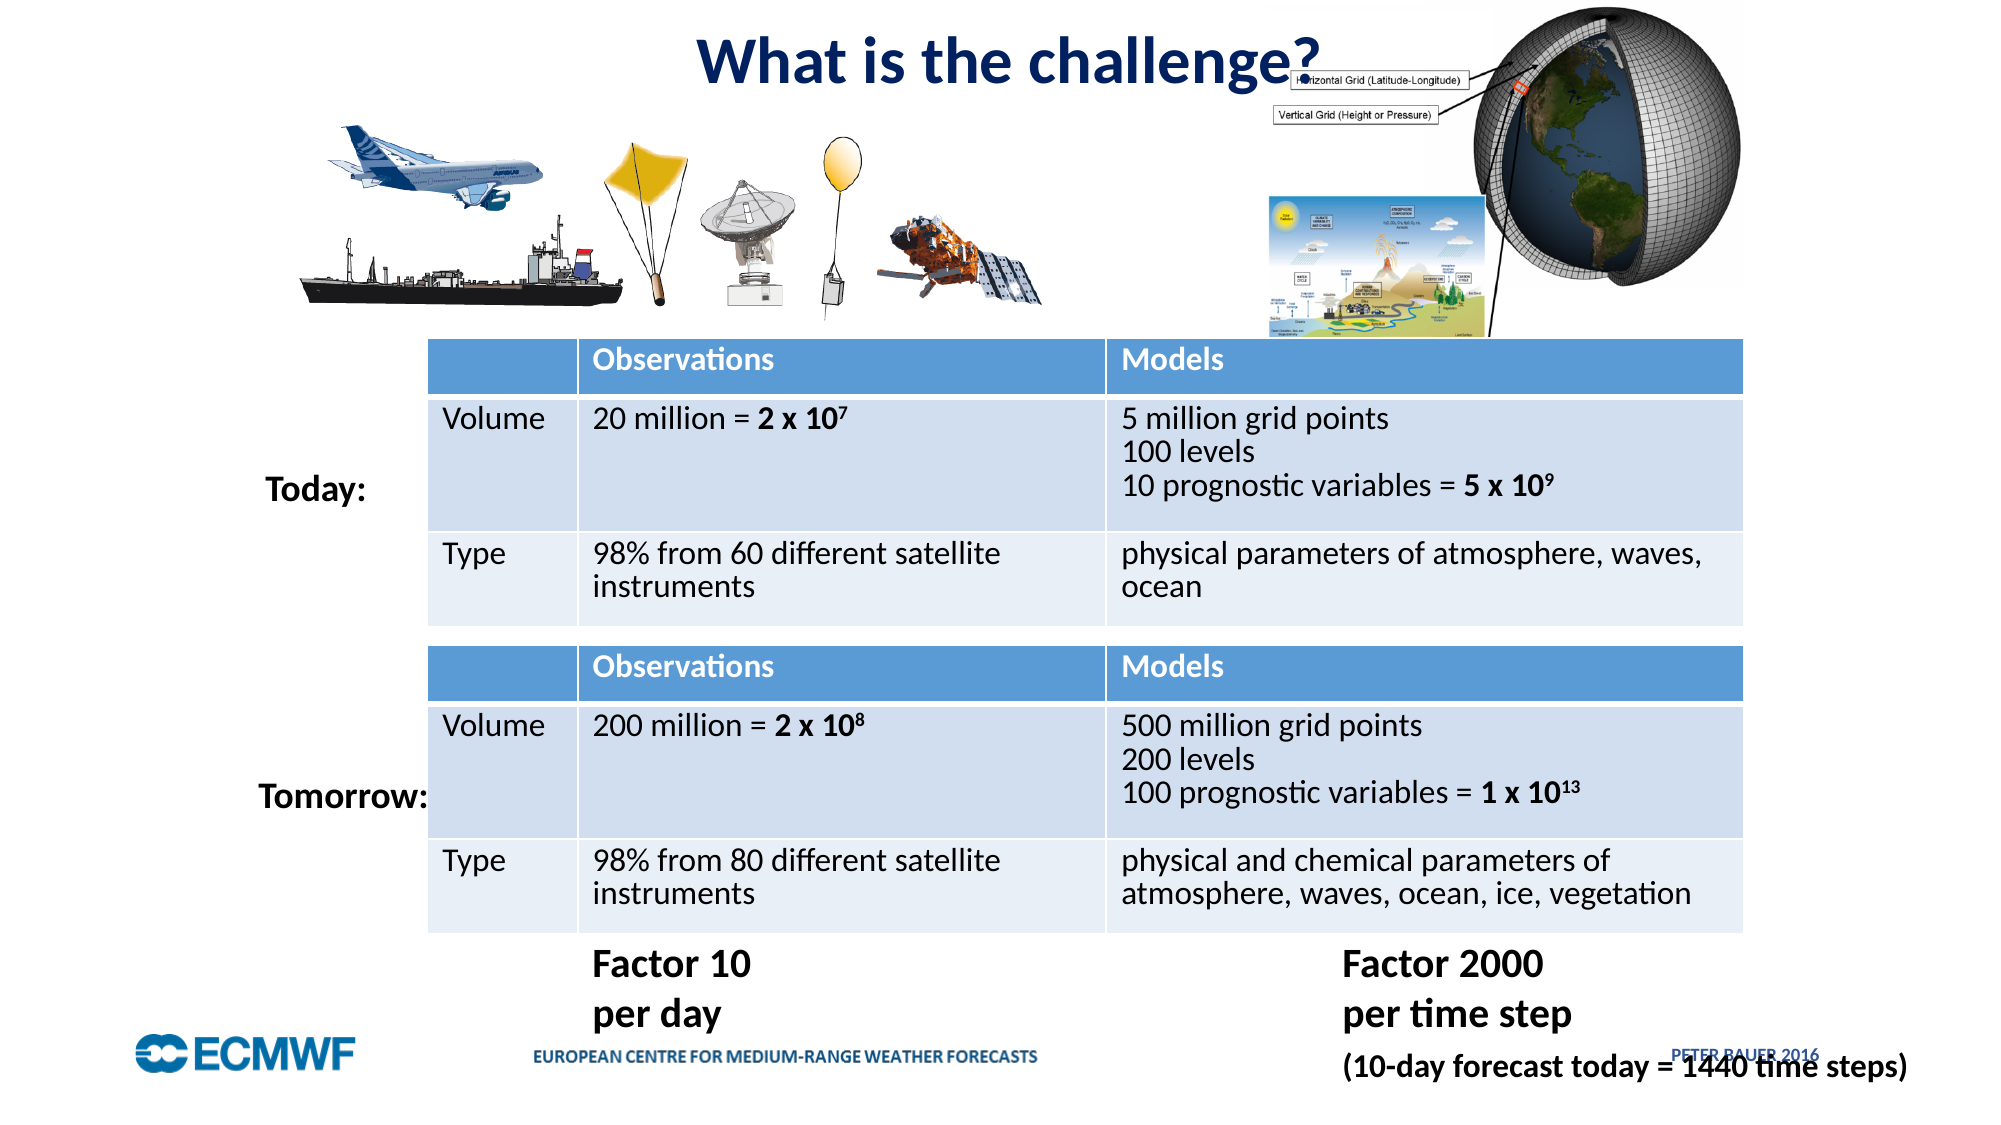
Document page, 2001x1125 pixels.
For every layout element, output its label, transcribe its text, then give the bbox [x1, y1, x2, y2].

table_header Models [1107, 339, 1743, 394]
table_cell 200 million = 2 x 108 [579, 707, 1105, 838]
table_cell Volume [428, 400, 577, 531]
table_cell physical and chemical parameters of atmosphere, waves, ocean, ice, vegetation [1107, 840, 1743, 928]
table_cell Type [428, 840, 577, 933]
text_box Factor 10 Factor 2000 per day per time step (10-day forecast today = 1440 time steps) [577, 928, 1924, 1094]
table_cell 20 million = 2 x 107 [579, 400, 1105, 531]
picture [297, 125, 1068, 321]
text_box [1259, 0, 1745, 362]
table_cell physical parameters of atmosphere, waves, ocean [1107, 533, 1743, 626]
picture [135, 1034, 426, 1075]
text_box Today: [250, 456, 382, 516]
text_box What is the challenge? [346, 9, 1259, 104]
table_cell 5 million grid points 100 levels 10 prognostic variables = 5 x 109 [1107, 400, 1743, 531]
table_cell Type [428, 533, 577, 626]
table_cell Volume [428, 707, 577, 838]
table_header [428, 646, 577, 701]
text_box Tomorrow: [243, 763, 444, 823]
table_cell 98% from 80 different satellite instruments [579, 840, 1105, 928]
table_header [428, 339, 577, 394]
table_header Observations [579, 646, 1105, 701]
table_header Models [1107, 646, 1743, 701]
table_cell 98% from 60 different satellite instruments [579, 533, 1105, 626]
table_cell 500 million grid points 200 levels 100 prognostic variables = 1 x 1013 [1107, 707, 1743, 838]
picture [521, 1029, 577, 1080]
table_header Observations [579, 339, 1105, 394]
